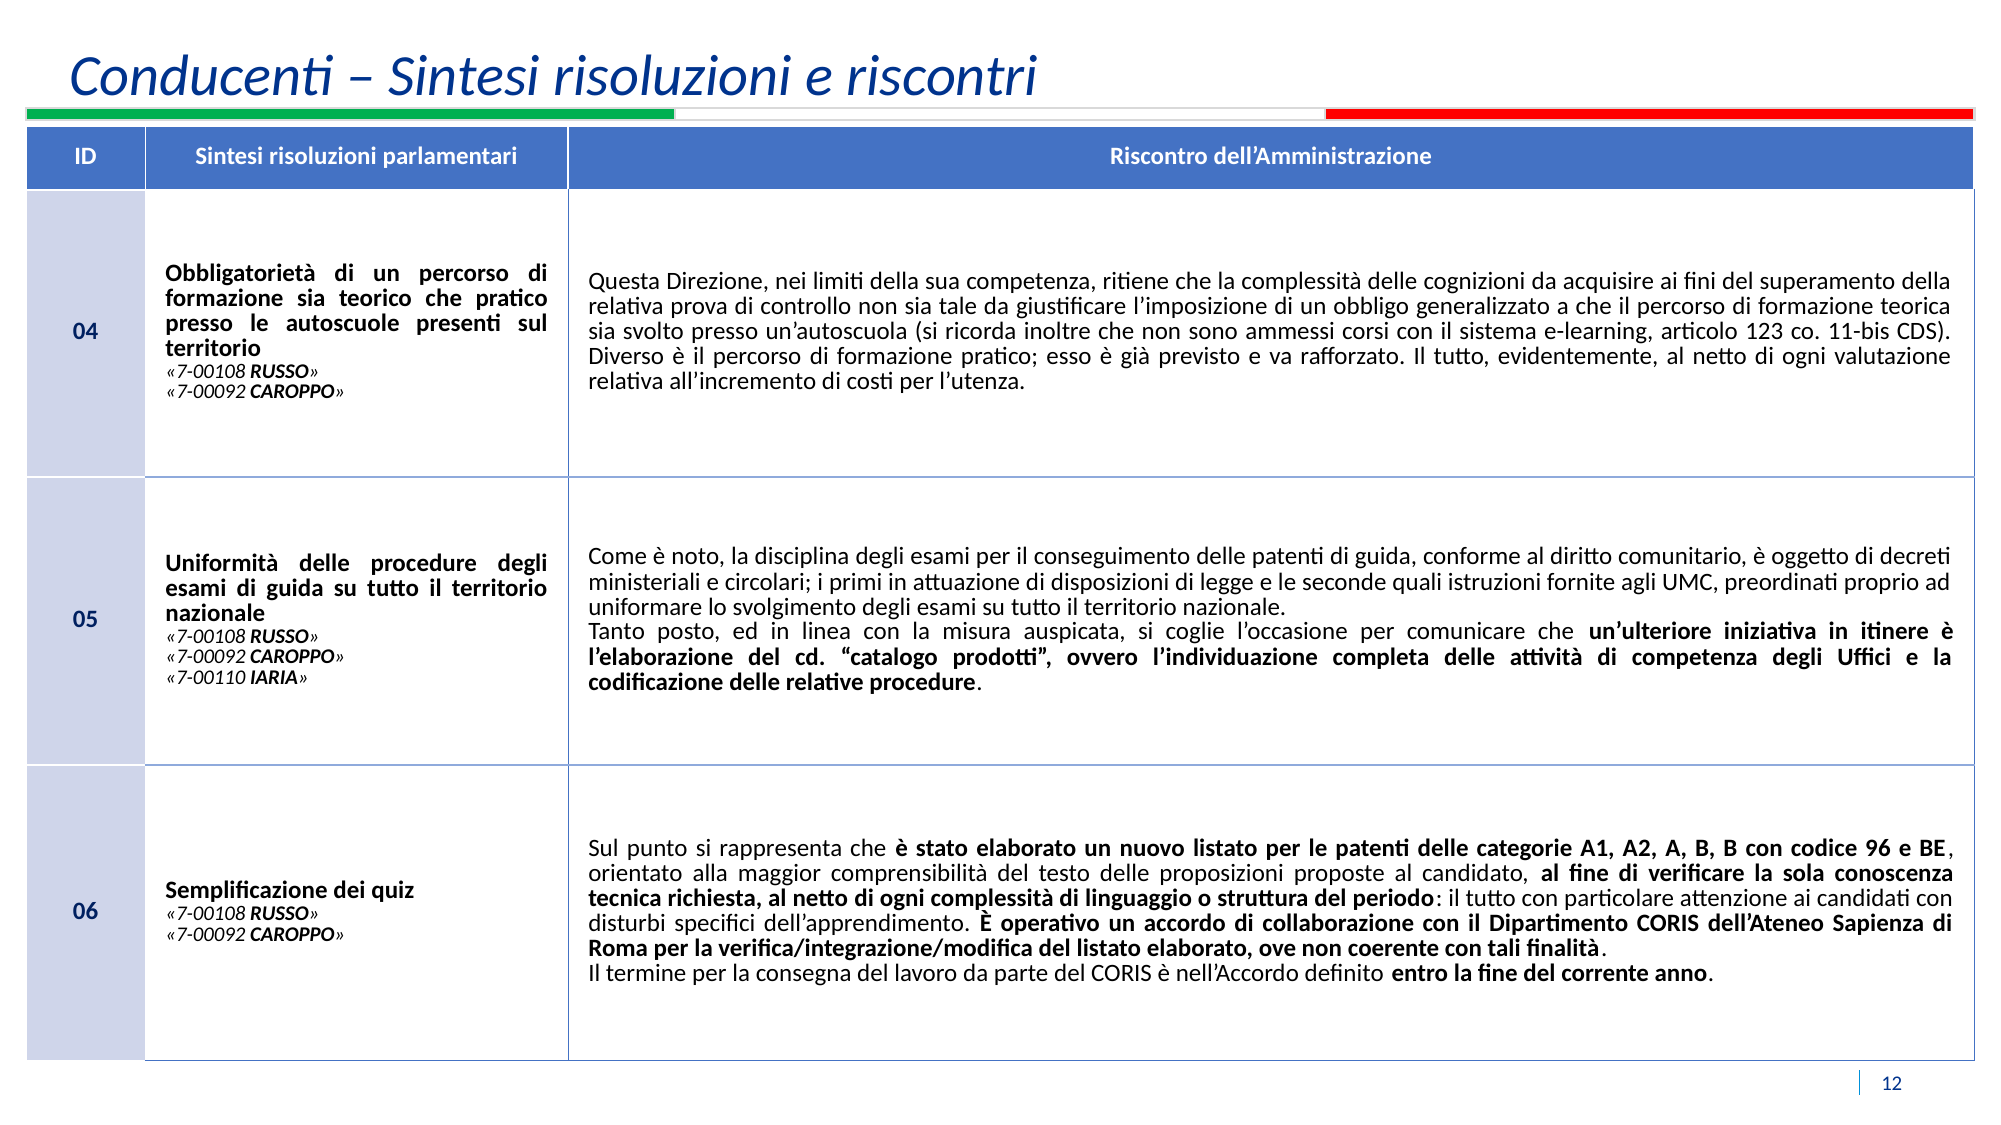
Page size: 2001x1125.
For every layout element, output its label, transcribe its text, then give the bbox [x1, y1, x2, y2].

text_box [1324, 107, 1975, 121]
table_cell Uniformità delle procedure degli esami di guida su tutto il territorio nazionale «7-00108 RUSSO» «7-00092 CAROPPO» «7-00110 IARIA» [146, 478, 568, 764]
table_cell 05 [27, 478, 145, 764]
table_cell Semplificazione dei quiz «7-00108 RUSSO» «7-00092 CAROPPO» [146, 766, 568, 1060]
text_box [25, 107, 676, 121]
text_box [676, 107, 1324, 121]
text_box Conducenti – Sintesi risoluzioni e riscontri [54, 29, 1975, 107]
table_cell Obbligatorietà di un percorso di formazione sia teorico che pratico presso le autoscuole presenti sul territorio «7-00108 RUSSO» «7-00092 CAROPPO» [146, 191, 568, 476]
table_cell Sul punto si rappresenta che è stato elaborato un nuovo listato per le patenti delle categorie A1, A2, A, B, B con codice 96 e BE, orientato alla maggior comprensibilità del testo delle proposizioni proposte al candidato, al fine di verificare la sola conoscenza tecnica richiesta, al netto di ogni complessità di linguaggio o struttura del periodo: il tutto con particolare attenzione ai candidati con disturbi specifici dell’apprendimento. È operativo un accordo di collaborazione con il Dipartimento CORIS dell’Ateneo Sapienza di Roma per la verifica/integrazione/modifica del listato elaborato, ove non coerente con tali finalità. Il termine per la consegna del lavoro da parte del CORIS è nell’Accordo definito entro la fine del corrente anno. [569, 766, 1974, 1060]
table_cell 06 [27, 766, 145, 1060]
table_cell Questa Direzione, nei limiti della sua competenza, ritiene che la complessità delle cognizioni da acquisire ai fini del superamento della relativa prova di controllo non sia tale da giustificare l’imposizione di un obbligo generalizzato a che il percorso di formazione teorica sia svolto presso un’autoscuola (si ricorda inoltre che non sono ammessi corsi con il sistema e-learning, articolo 123 co. 11-bis CDS). Diverso è il percorso di formazione pratico; esso è già previsto e va rafforzato. Il tutto, evidentemente, al netto di ogni valutazione relativa all’incremento di costi per l’utenza. [569, 191, 1974, 476]
table_cell Come è noto, la disciplina degli esami per il conseguimento delle patenti di guida, conforme al diritto comunitario, è oggetto di decreti ministeriali e circolari; i primi in attuazione di disposizioni di legge e le seconde quali istruzioni fornite agli UMC, preordinati proprio ad uniformare lo svolgimento degli esami su tutto il territorio nazionale. Tanto posto, ed in linea con la misura auspicata, si coglie l’occasione per comunicare che un’ulteriore iniziativa in itinere è l’elaborazione del cd. “catalogo prodotti”, ovvero l’individuazione completa delle attività di competenza degli Uffici e la codificazione delle relative procedure. [569, 478, 1974, 764]
table_header ID [27, 127, 145, 189]
table_header Riscontro dell’Amministrazione [569, 127, 1973, 189]
table_header Sintesi risoluzioni parlamentari [146, 127, 567, 189]
table_cell 04 [27, 191, 145, 476]
